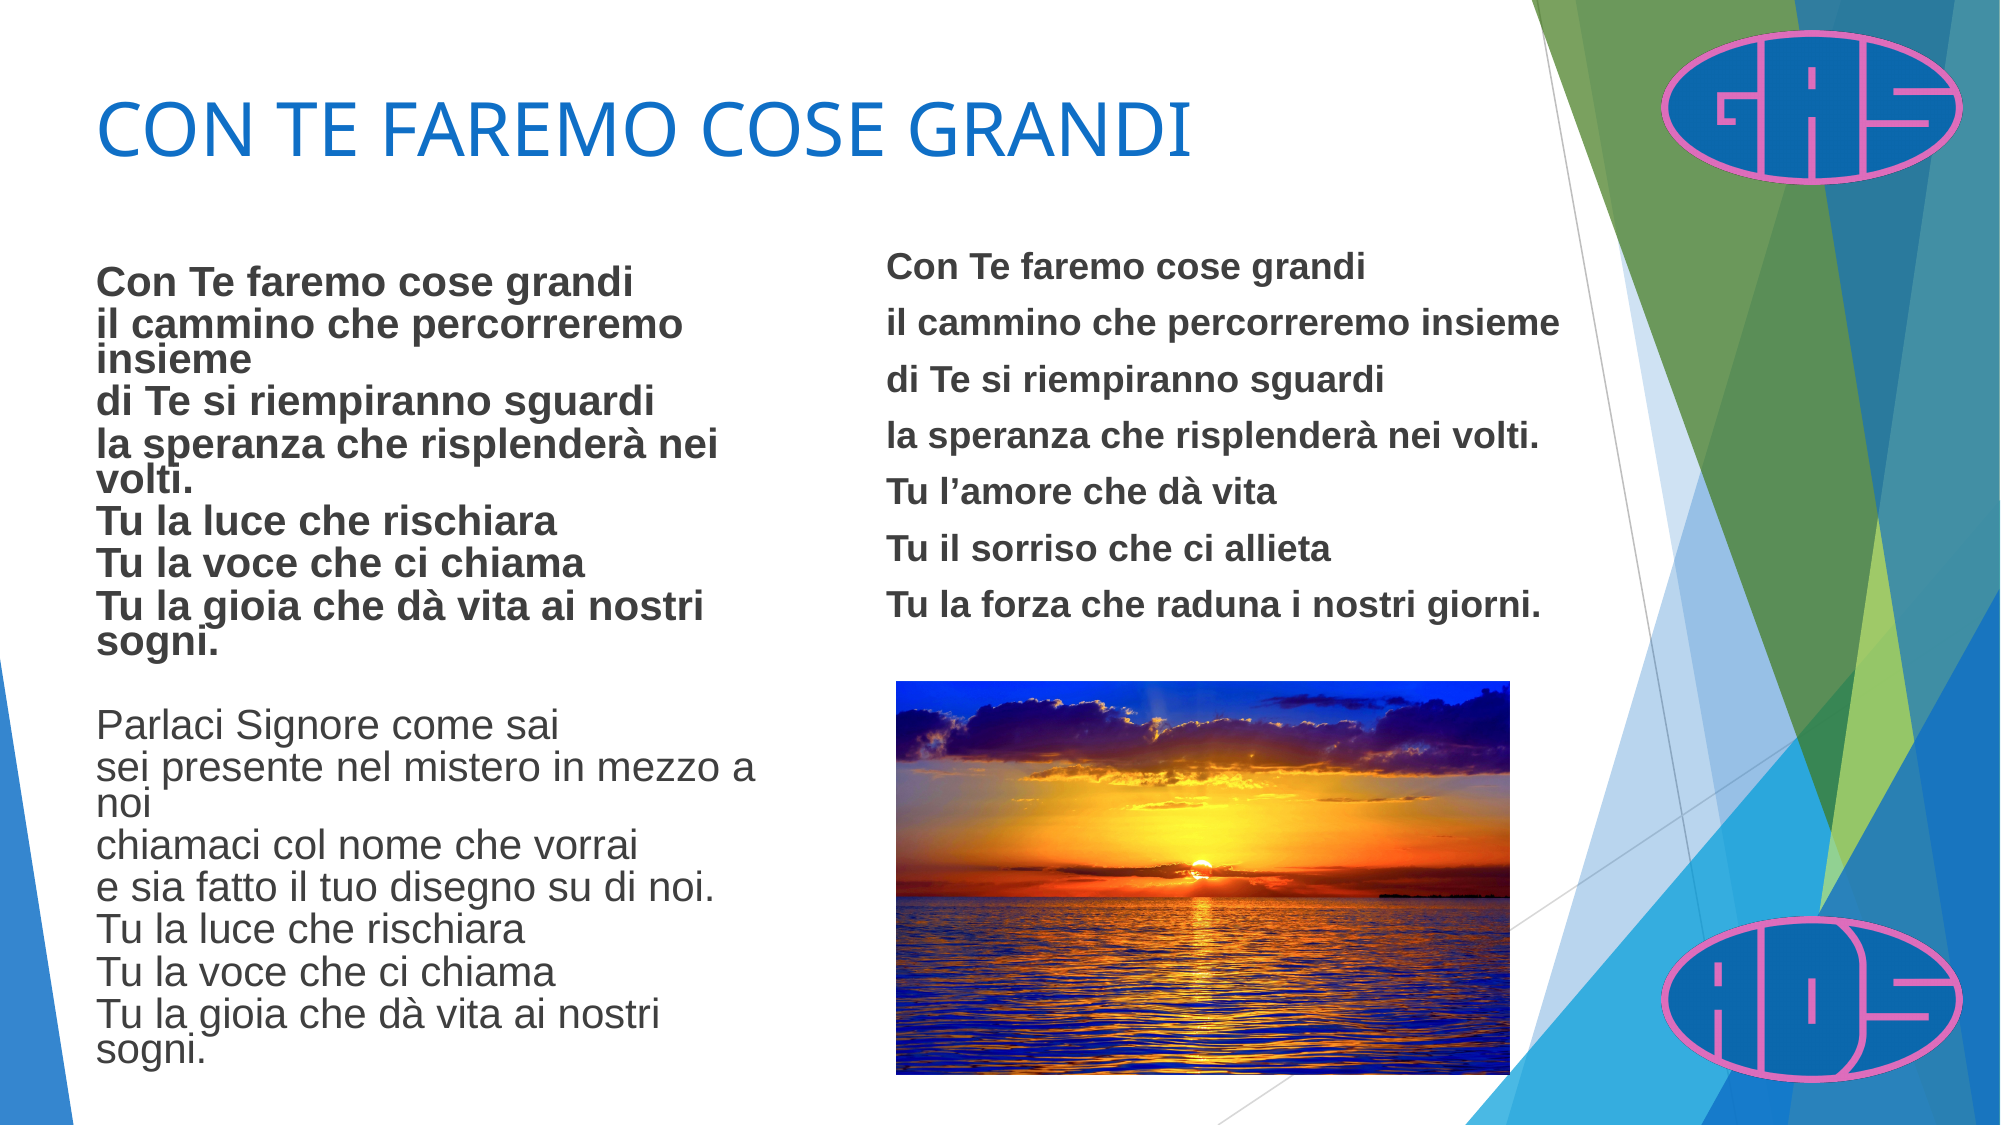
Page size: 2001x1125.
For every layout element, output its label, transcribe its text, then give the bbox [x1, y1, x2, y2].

list Con Te faremo cose grandi il cammino che percorreremo insieme di Te si riempiranno sguardi la speranza che risplenderà nei volti. Tu la luce che rischiara Tu la voce che ci chiama Tu la gioia che dà vita ai nostri sogni. Parlaci Signore come sai sei presente nel mistero in mezzo a noi chiamaci col nome che vorrai e sia fatto il tuo disegno su di noi. Tu la luce che rischiara Tu la voce che ci chiama Tu la gioia che dà vita ai nostri sogni. [80, 207, 798, 1083]
picture [1661, 30, 1963, 185]
list Con Te faremo cose grandi il cammino che percorreremo insieme di Te si riempiranno sguardi la speranza che risplenderà nei volti. Tu l’amore che dà vita Tu il sorriso che ci allieta Tu la forza che raduna i nostri giorni. [871, 246, 1588, 682]
title CON TE FAREMO COSE GRANDI [80, 73, 1491, 185]
picture [1661, 916, 1963, 1083]
picture [895, 681, 1511, 1076]
